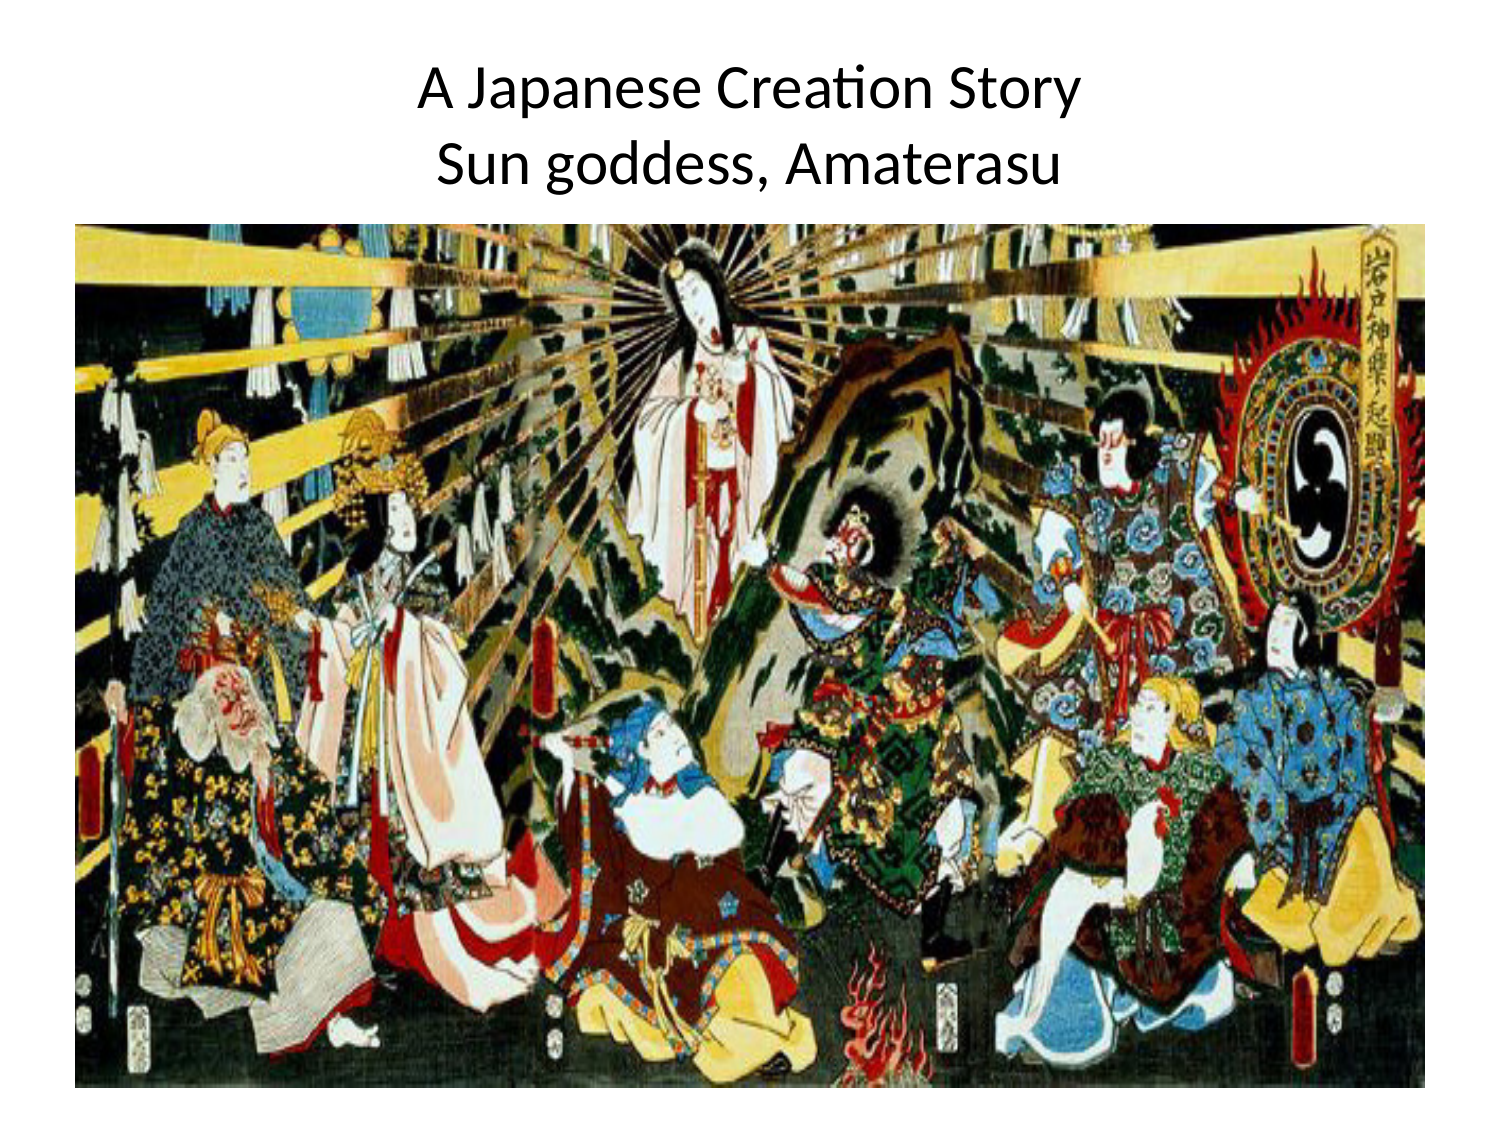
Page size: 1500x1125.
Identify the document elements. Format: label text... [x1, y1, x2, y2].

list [74, 224, 1426, 1088]
title A Japanese Creation Story Sun goddess, Amaterasu [75, 37, 1425, 205]
